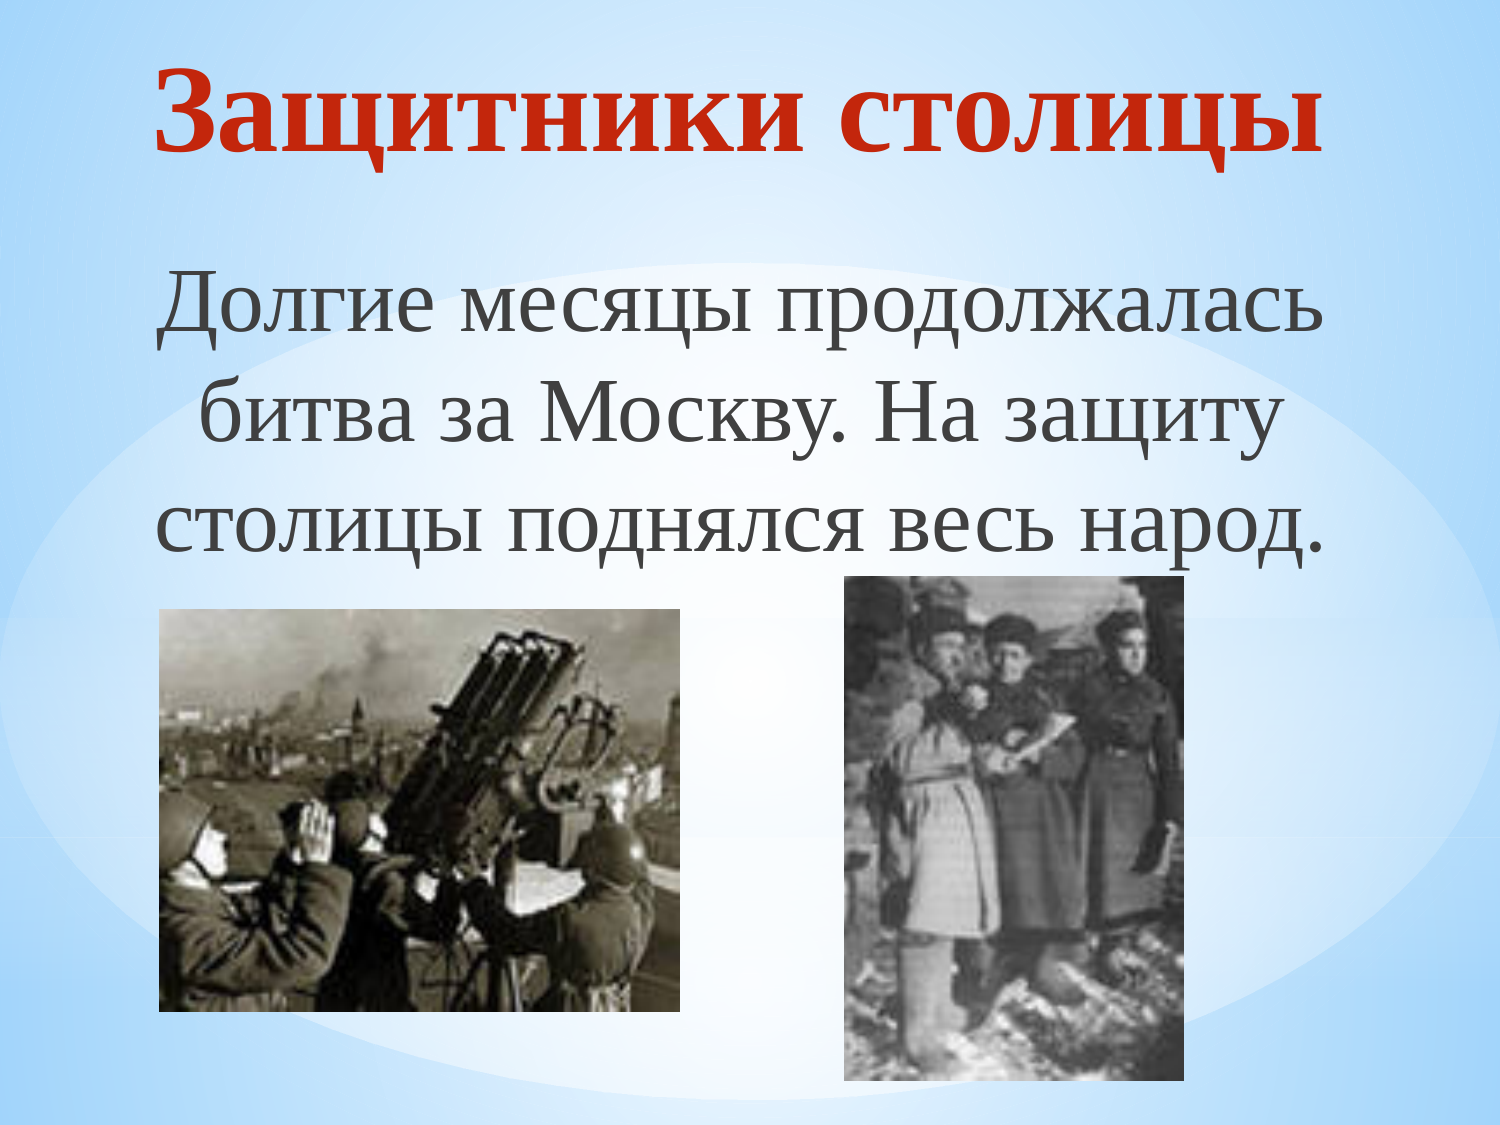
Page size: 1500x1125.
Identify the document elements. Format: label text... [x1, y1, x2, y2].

list Долгие месяцы продолжалась битва за Москву. На защиту столицы поднялся весь народ. [17, 231, 1459, 1094]
title Защитники столицы [17, 19, 1459, 207]
picture [844, 576, 1185, 1081]
picture [159, 609, 680, 1012]
